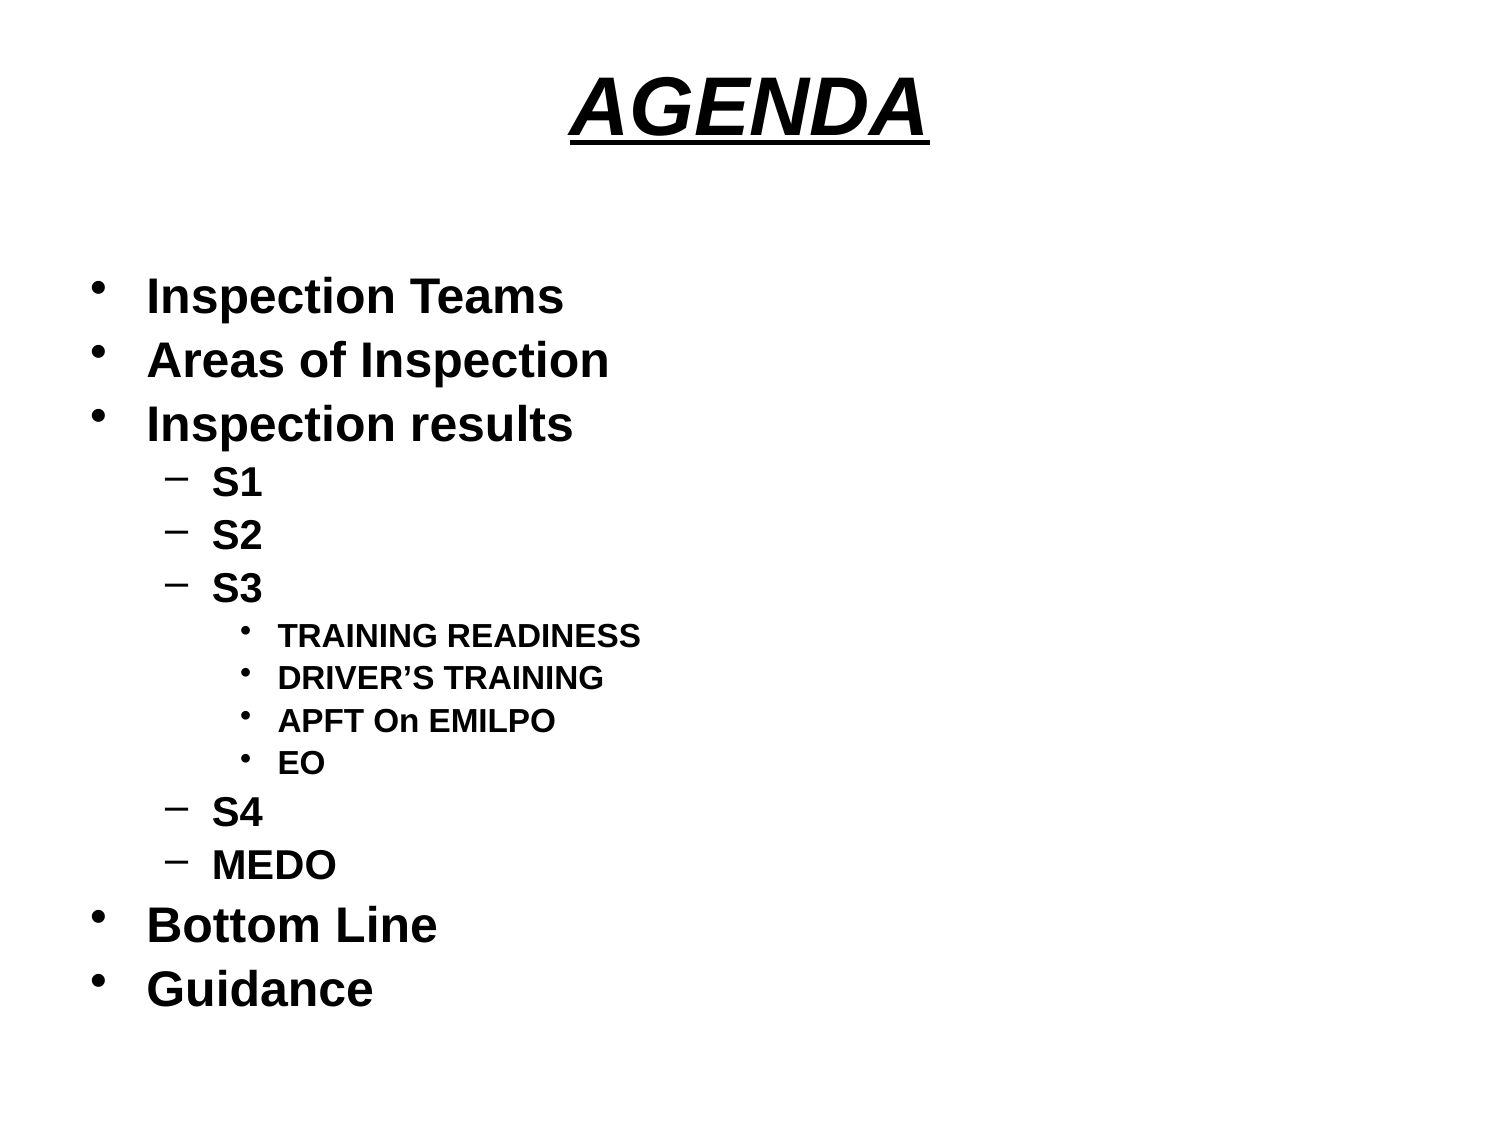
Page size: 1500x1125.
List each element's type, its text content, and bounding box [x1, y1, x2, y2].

list Inspection Teams Areas of Inspection Inspection results S1 S2 S3 TRAINING READINESS DRIVER’S TRAINING APFT On EMILPO EO S4 MEDO Bottom Line Guidance [75, 262, 1425, 1005]
title AGENDA [75, 45, 1425, 233]
